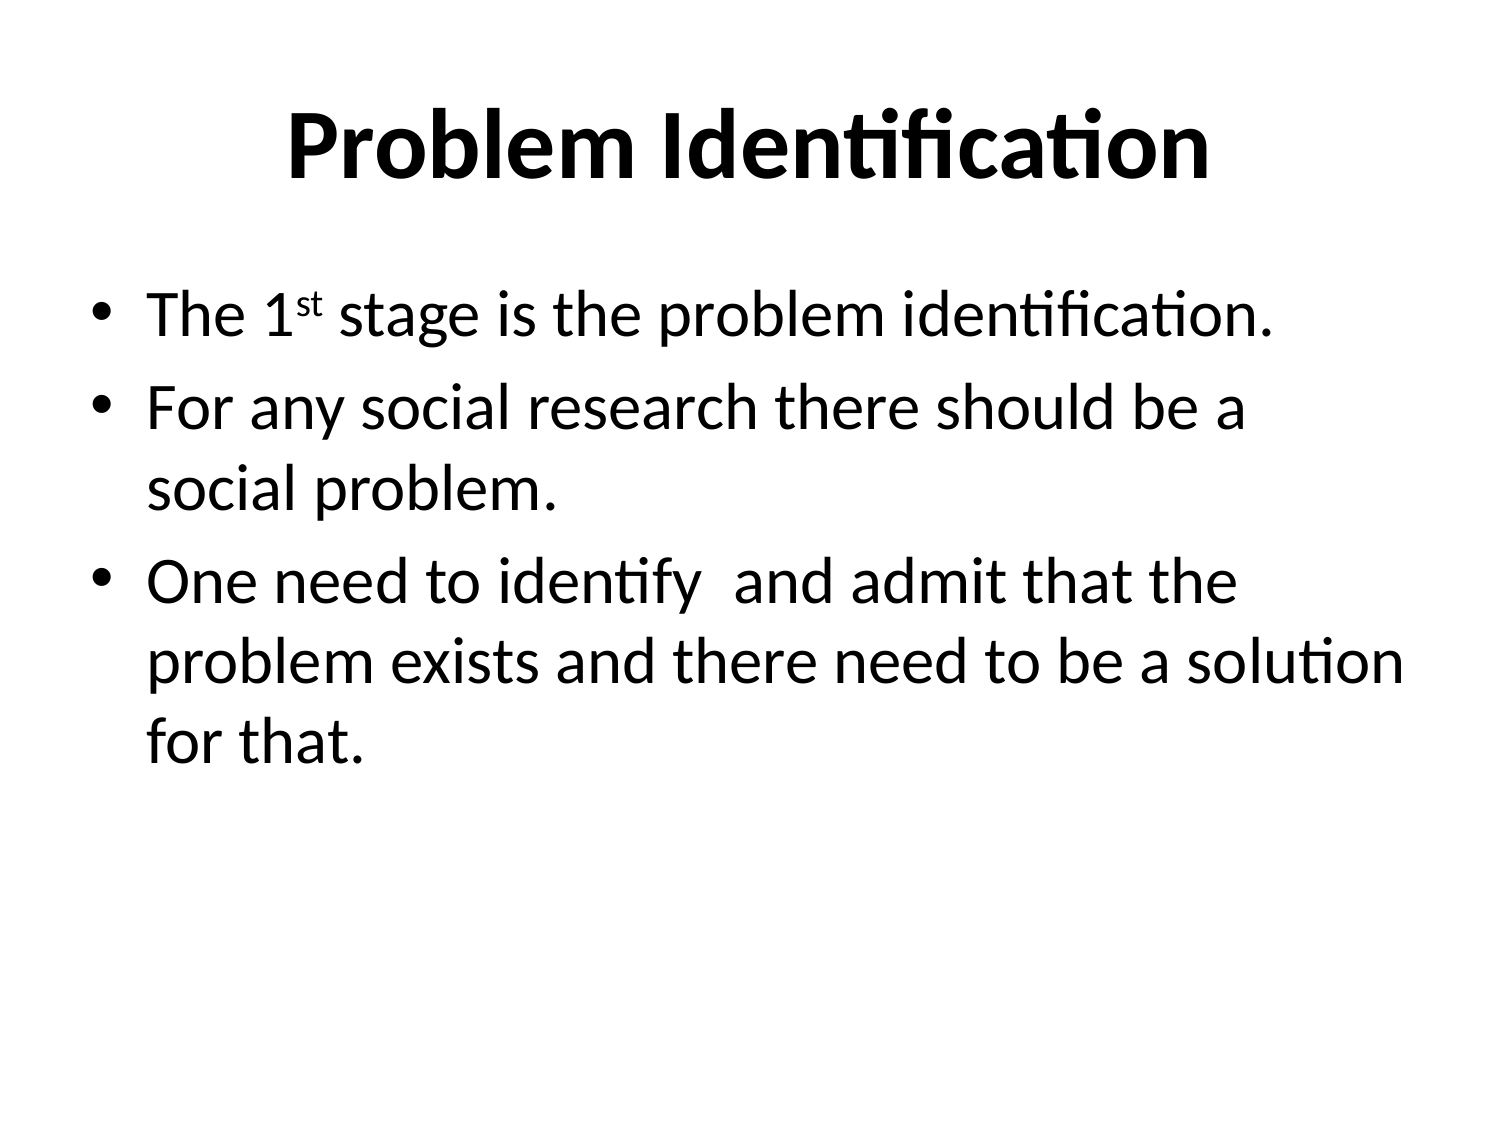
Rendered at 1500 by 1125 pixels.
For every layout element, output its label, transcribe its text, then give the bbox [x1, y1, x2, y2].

title Problem Identification [75, 45, 1425, 233]
list The 1st stage is the problem identification. For any social research there should be a social problem. One need to identify and admit that the problem exists and there need to be a solution for that. [75, 262, 1425, 1005]
